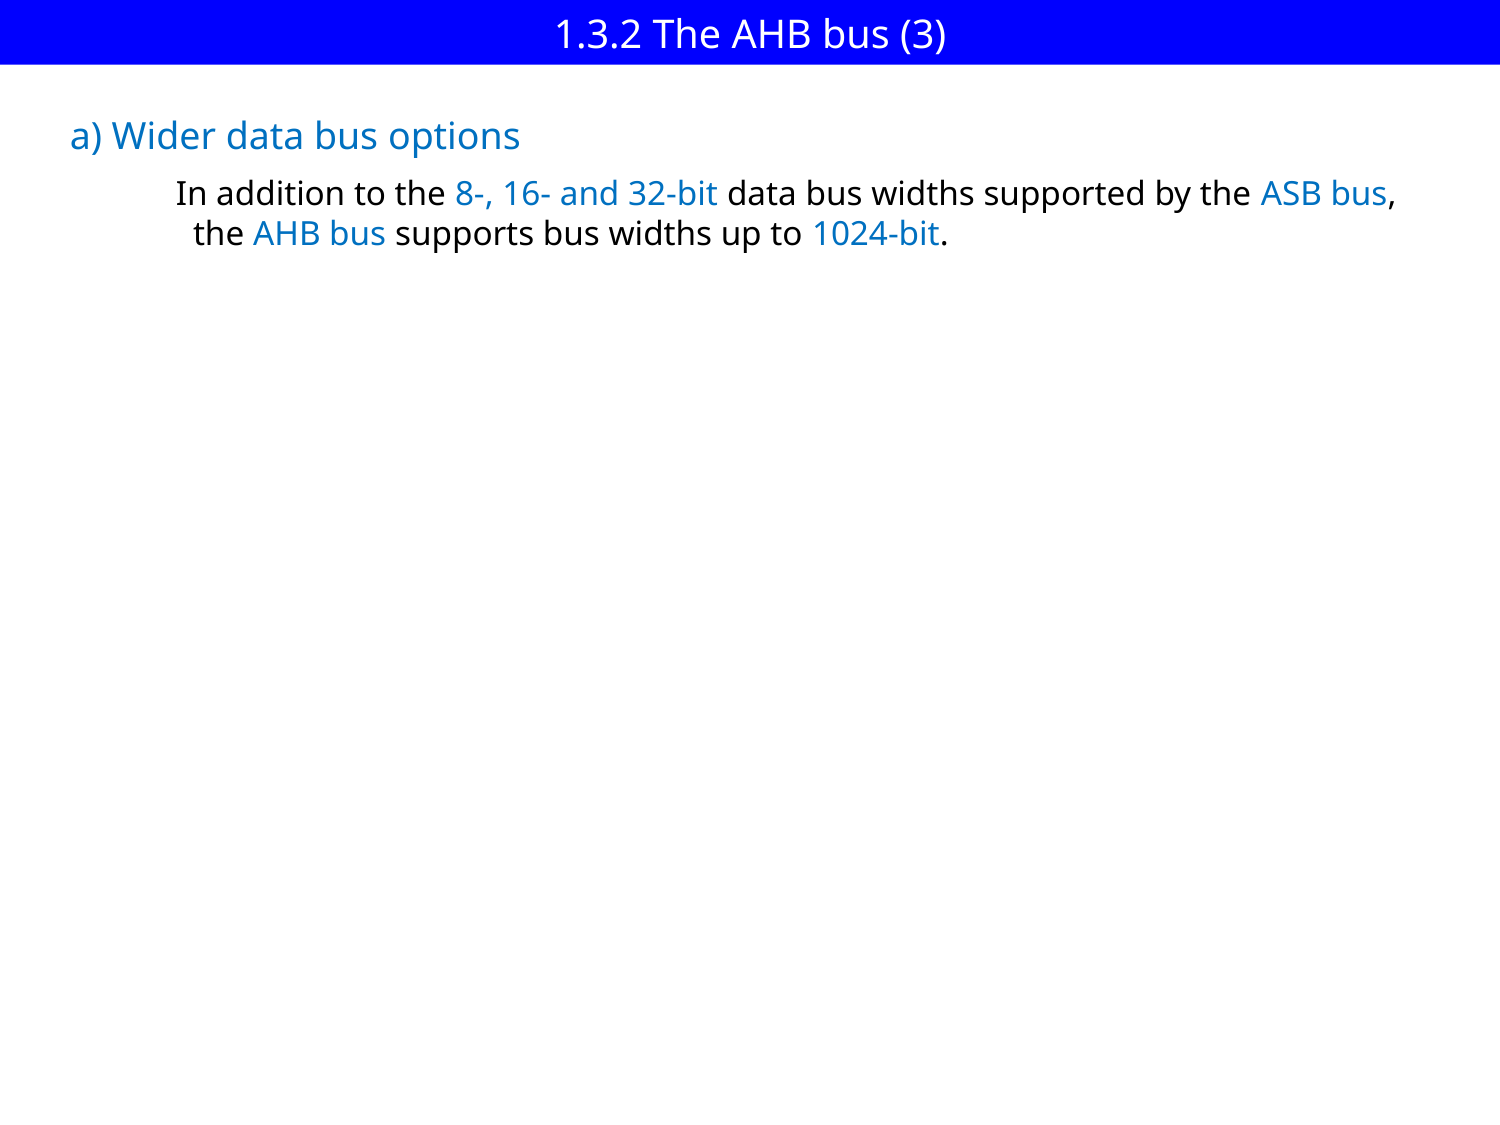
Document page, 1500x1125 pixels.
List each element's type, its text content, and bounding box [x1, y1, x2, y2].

title 1.3.2 The AHB bus (3) [0, 0, 1500, 65]
text_box In addition to the 8-, 16- and 32-bit data bus widths supported by the ASB bus, the AHB bus supports bus widths up to 1024-bit. [160, 164, 1412, 260]
text_box a) Wider data bus options [55, 104, 537, 165]
